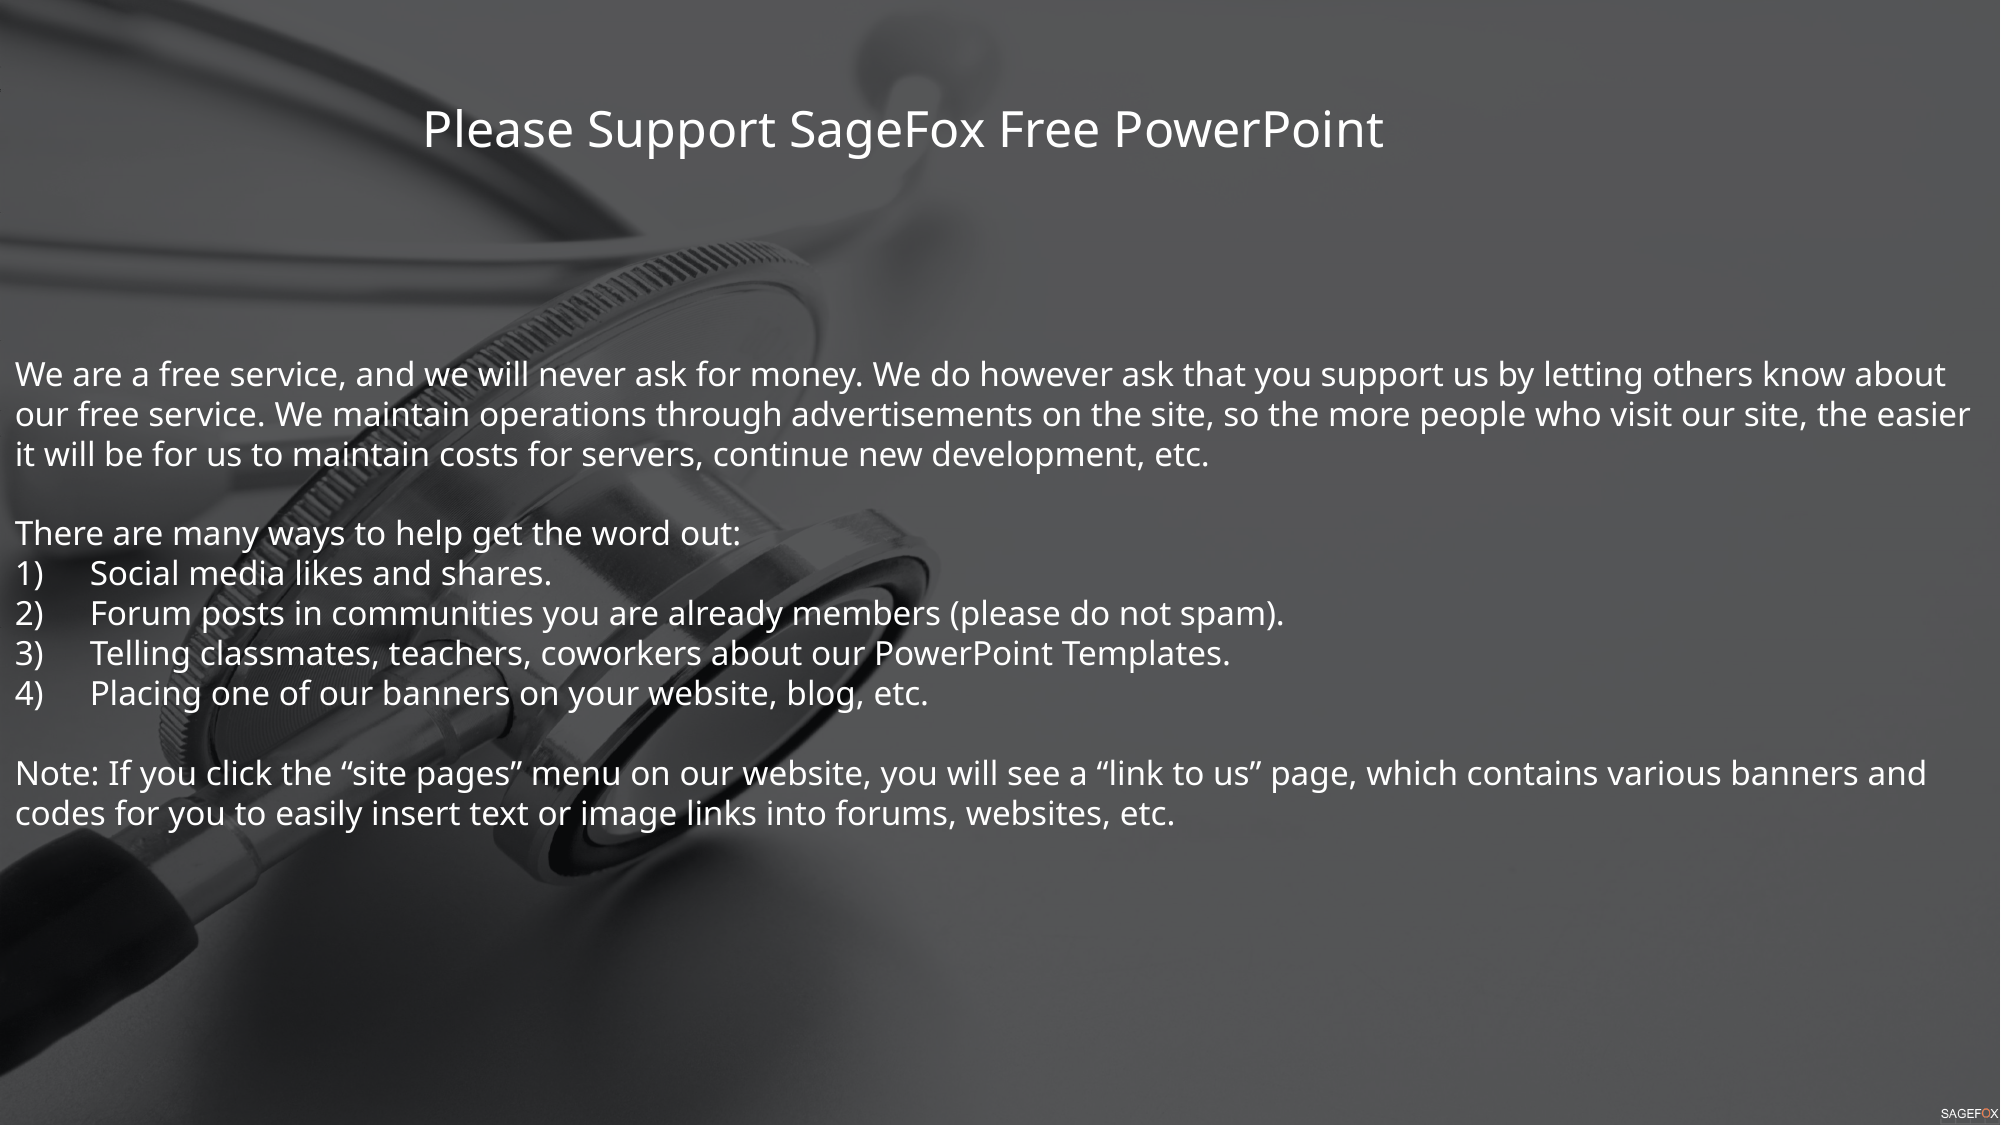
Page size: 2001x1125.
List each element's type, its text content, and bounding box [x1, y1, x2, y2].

text_box We are a free service, and we will never ask for money. We do however ask that you support us by letting others know about our free service. We maintain operations through advertisements on the site, so the more people who visit our site, the easier it will be for us to maintain costs for servers, continue new development, etc. There are many ways to help get the word out: Social media likes and shares. Forum posts in communities you are already members (please do not spam). Telling classmates, teachers, coworkers about our PowerPoint Templates. Placing one of our banners on your website, blog, etc. Note: If you click the “site pages” menu on our website, you will see a “link to us” page, which contains various banners and codes for you to easily insert text or image links into forums, websites, etc. [0, 0, 2000, 1125]
title Please Support SageFox Free PowerPoint [363, 72, 1444, 190]
